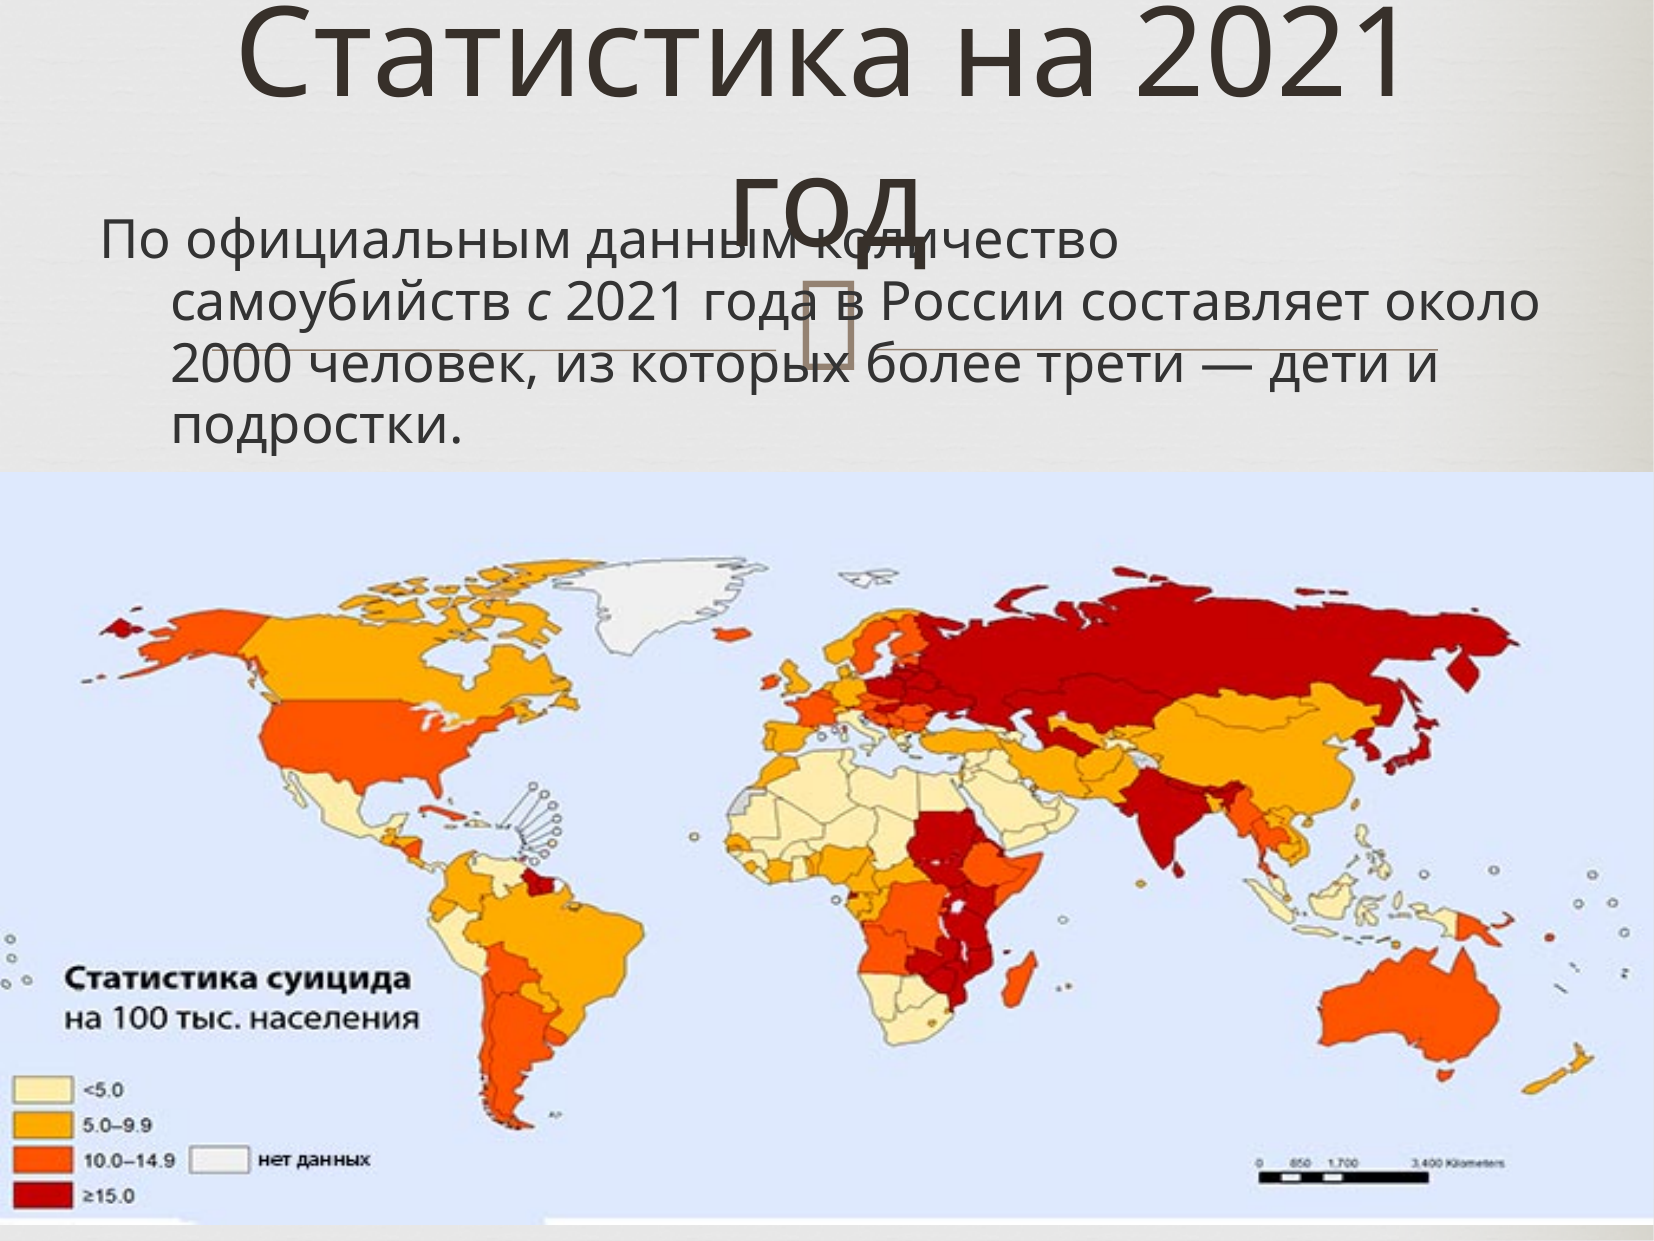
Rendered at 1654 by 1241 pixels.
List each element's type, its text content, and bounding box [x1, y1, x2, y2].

text_box По официальным данным количество самоубийств с 2021 года в России составляет около 2000 человек, из которых более трети — дети и подростки. [70, 206, 1607, 468]
text_box Статистика на 2021 год [121, 19, 1534, 227]
picture [0, 472, 1654, 1225]
